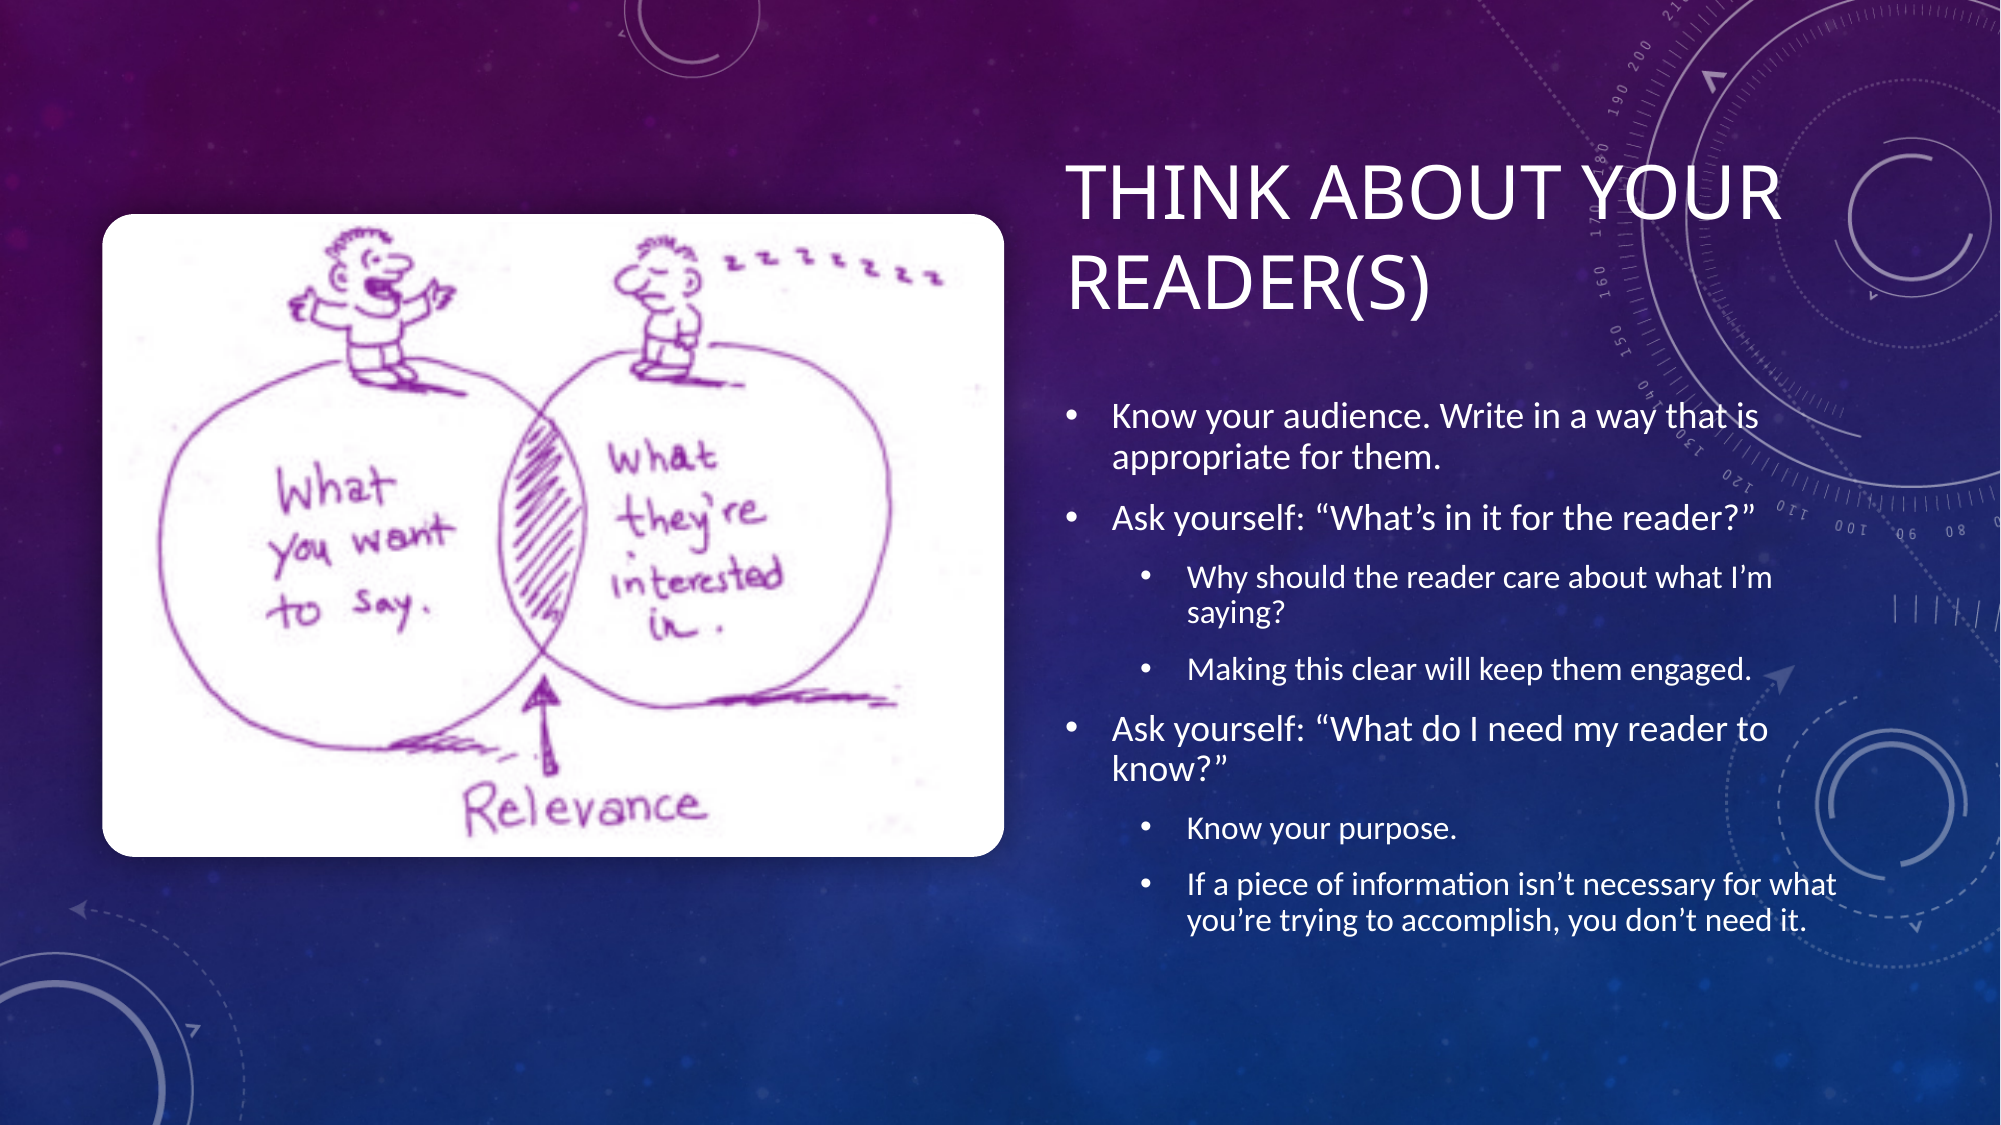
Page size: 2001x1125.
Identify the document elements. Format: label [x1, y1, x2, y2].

picture [0, 0, 2001, 1125]
list [106, 218, 1001, 853]
